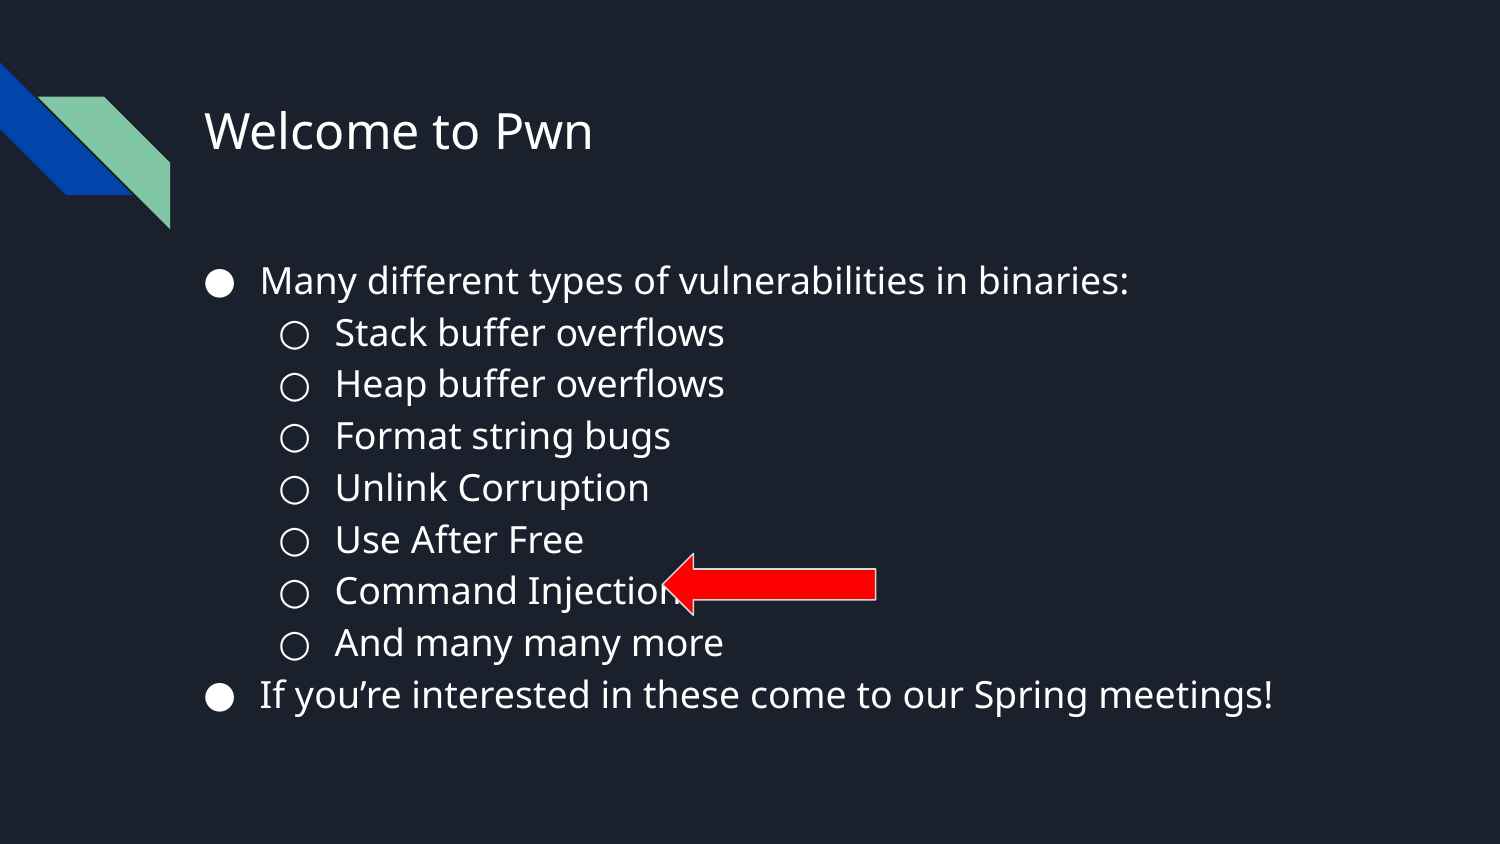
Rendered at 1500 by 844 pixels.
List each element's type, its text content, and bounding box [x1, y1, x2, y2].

list Many different types of vulnerabilities in binaries: Stack buffer overflows Heap buffer overflows Format string bugs Unlink Corruption Use After Free Command Injection And many many more If you’re interested in these come to our Spring meetings! [169, 235, 1445, 785]
title Welcome to Pwn [189, 84, 1465, 236]
text_box [662, 553, 876, 616]
